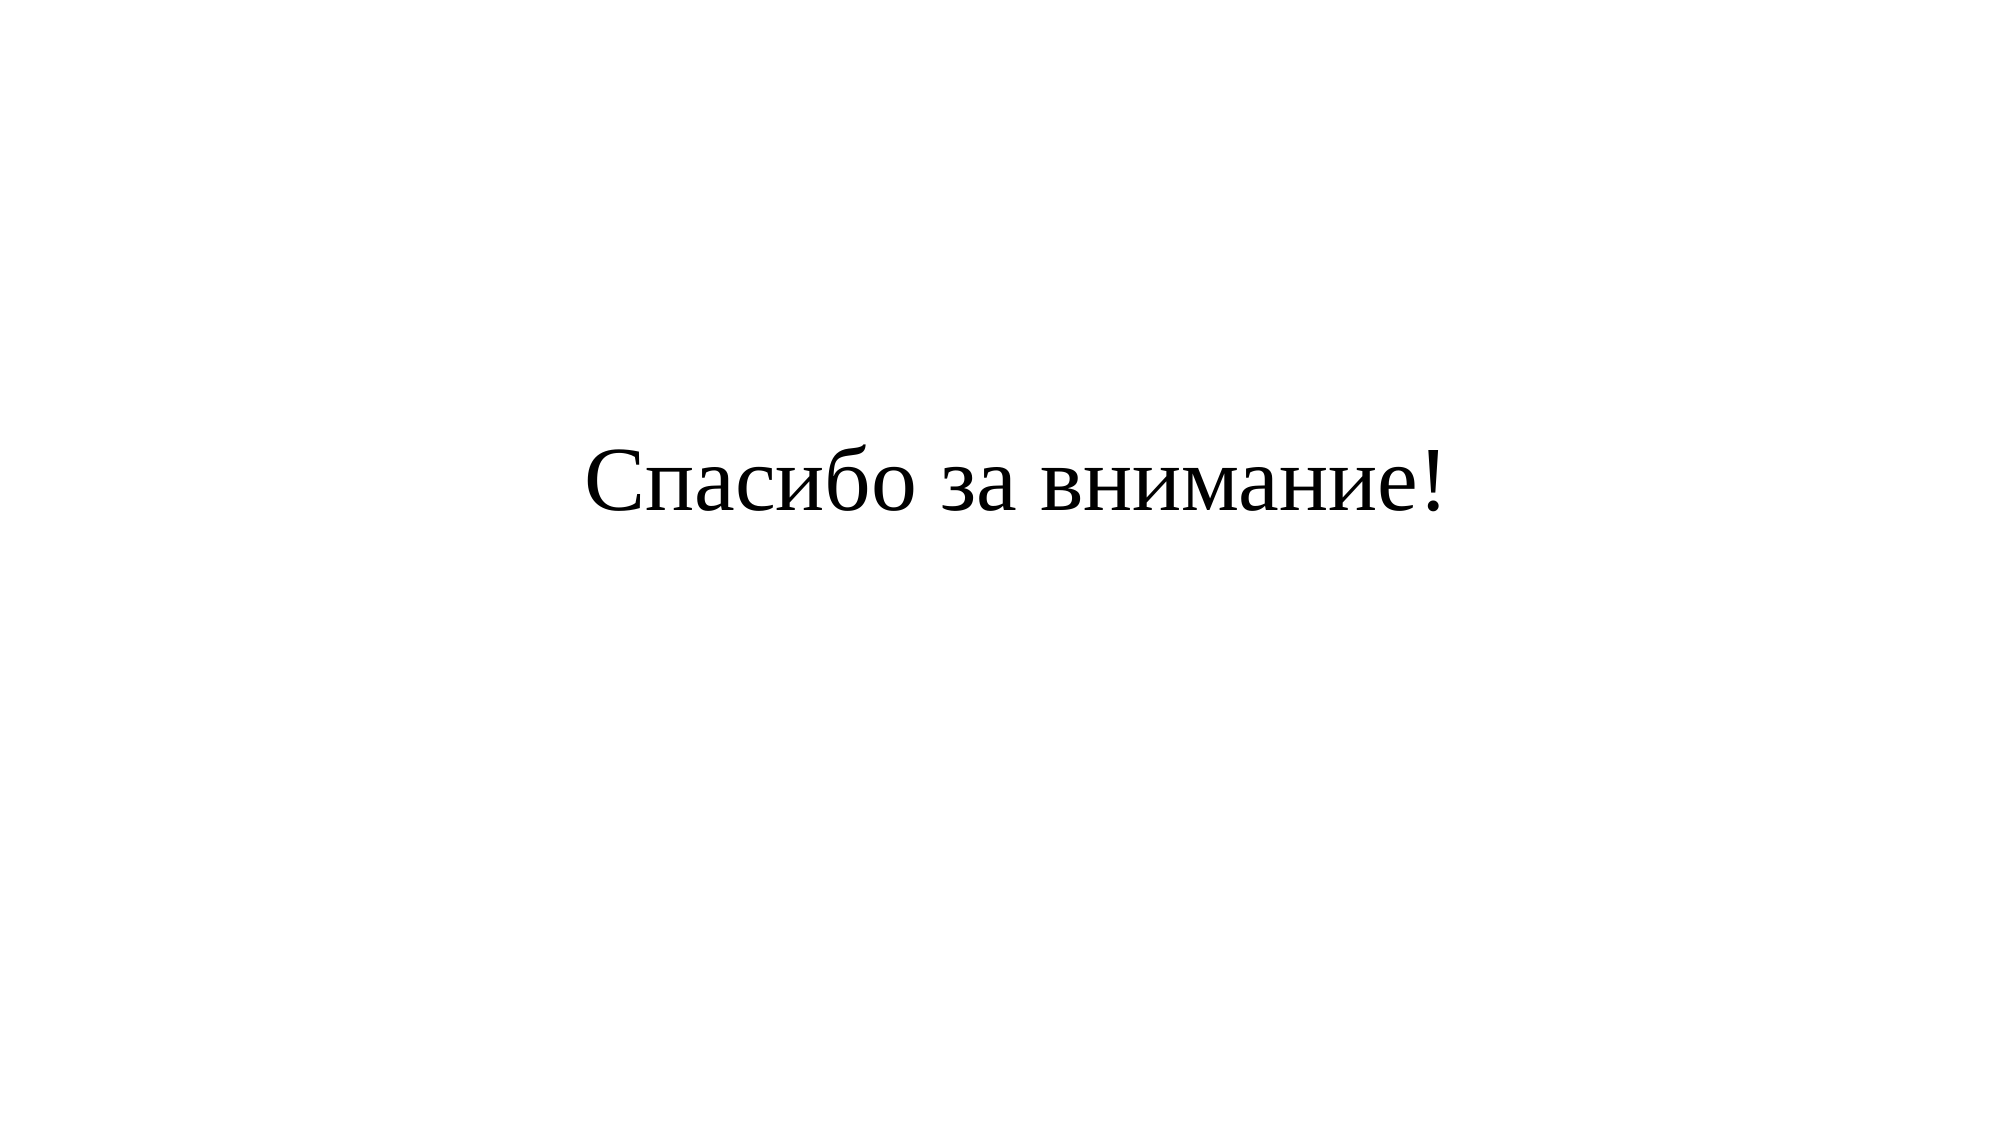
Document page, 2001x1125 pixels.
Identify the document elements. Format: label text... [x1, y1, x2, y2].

list Спасибо за внимание! [154, 423, 1880, 689]
